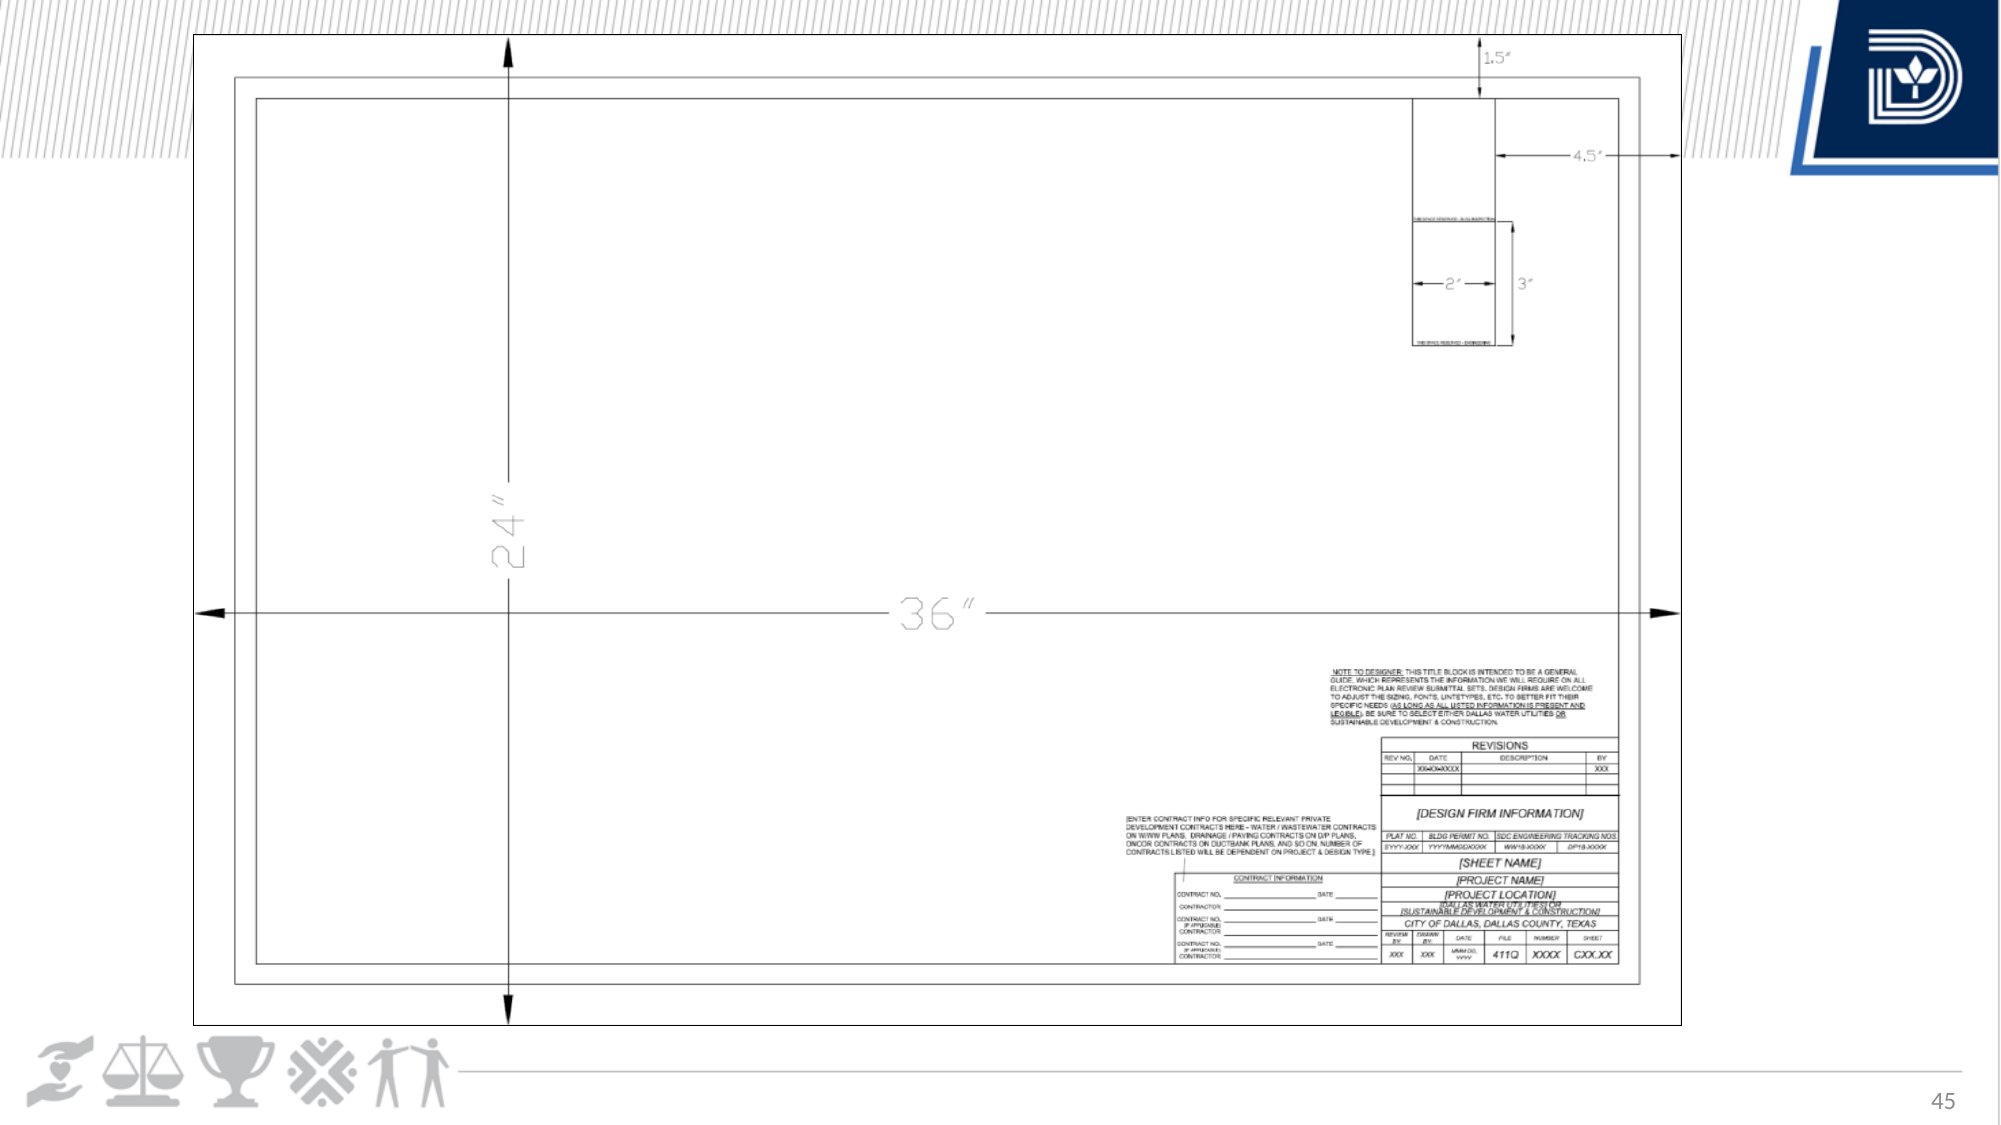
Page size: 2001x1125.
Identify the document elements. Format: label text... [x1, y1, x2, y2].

slide_number 45 [1521, 1069, 1972, 1125]
picture [0, 0, 2001, 1125]
